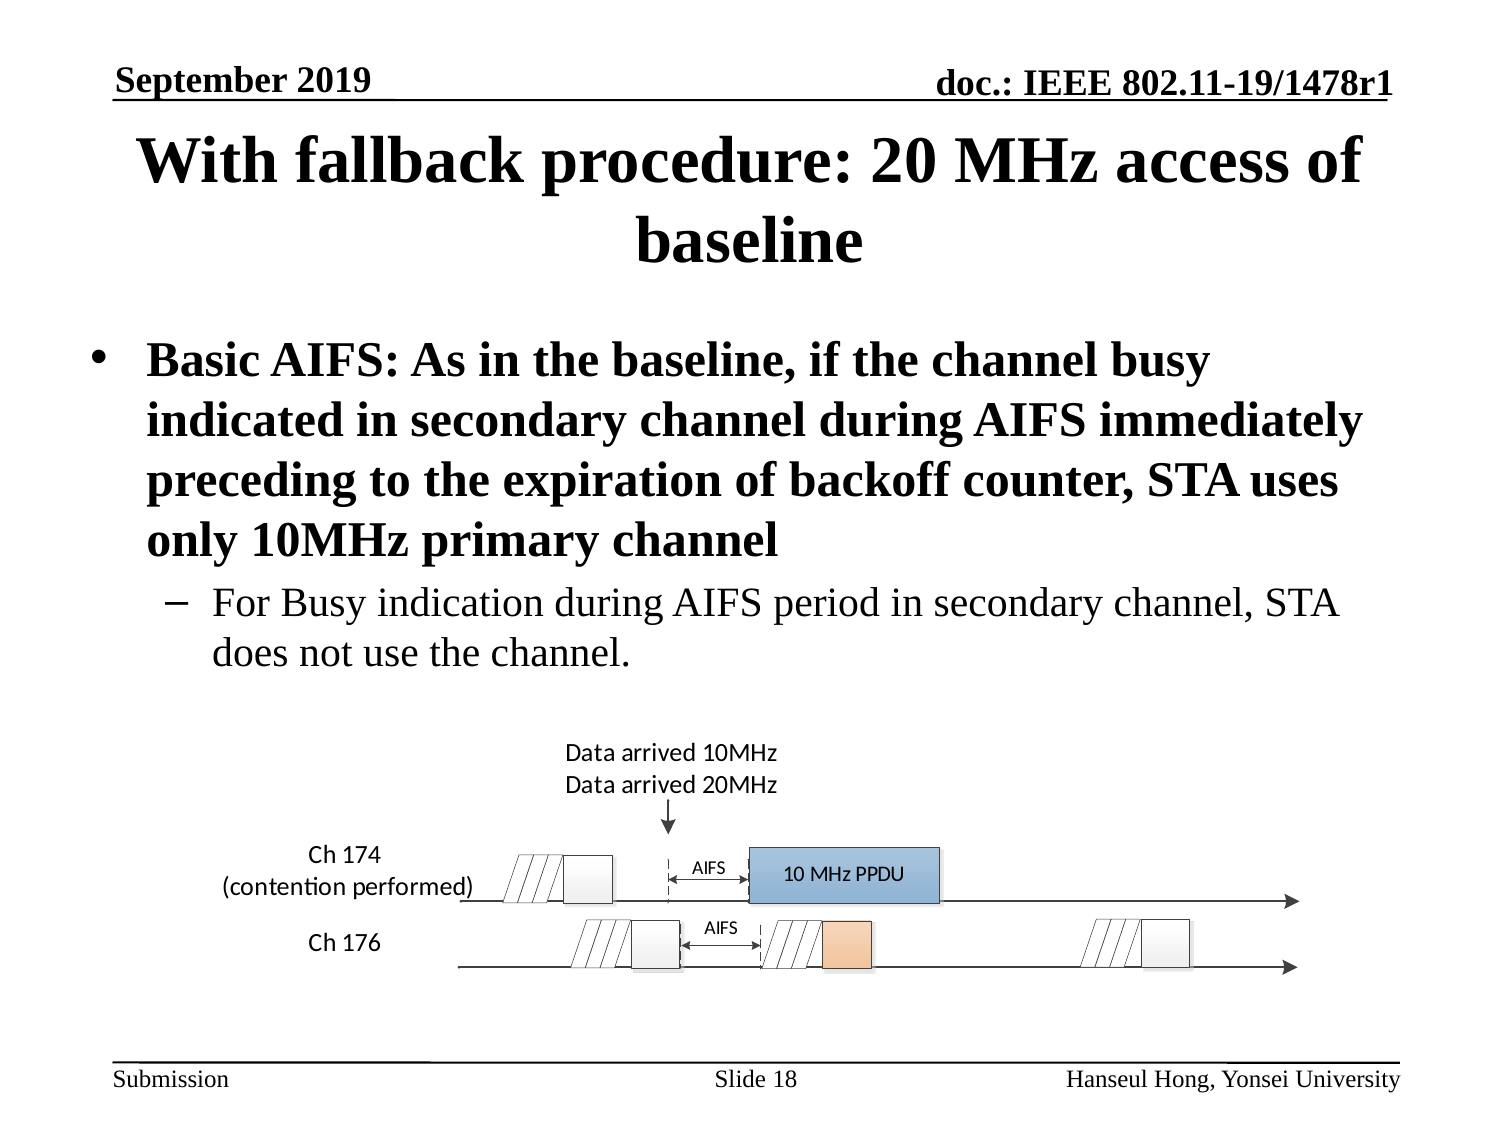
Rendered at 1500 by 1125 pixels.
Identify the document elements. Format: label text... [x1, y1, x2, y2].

picture [200, 727, 1300, 977]
list Basic AIFS: As in the baseline, if the channel busy indicated in secondary channel during AIFS immediately preceding to the expiration of backoff counter, STA uses only 10MHz primary channel For Busy indication during AIFS period in secondary channel, STA does not use the channel. [74, 318, 1426, 1062]
title With fallback procedure: 20 MHz access of baseline [74, 101, 1426, 290]
